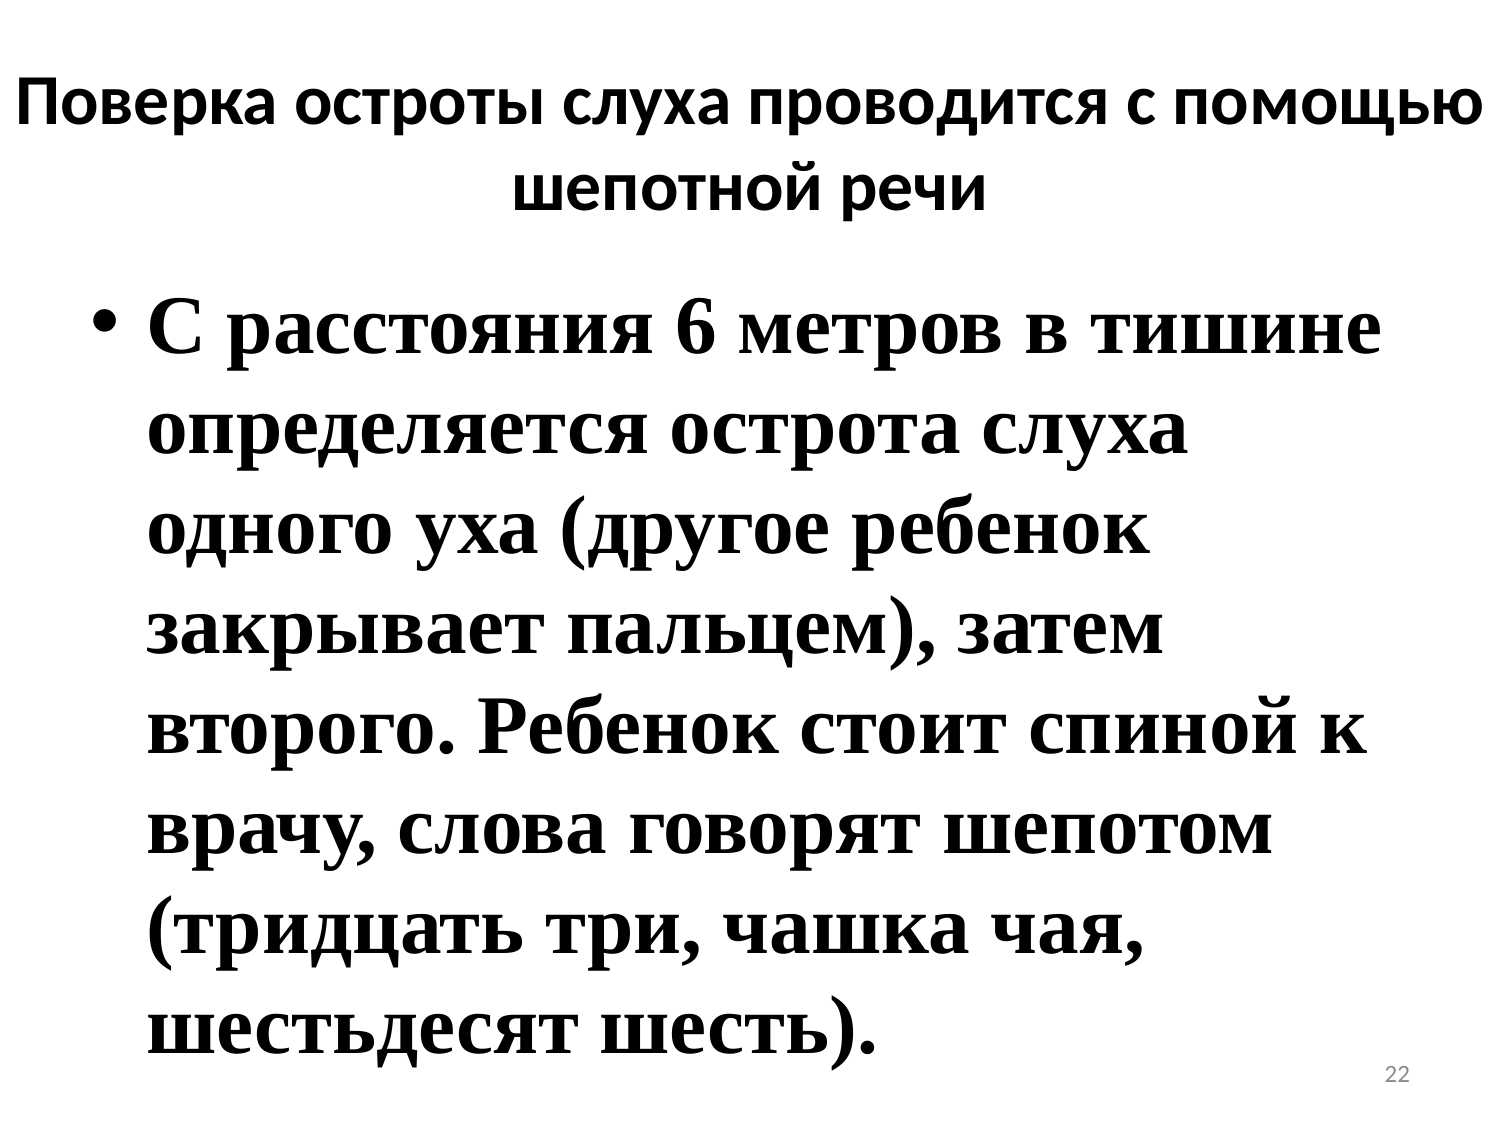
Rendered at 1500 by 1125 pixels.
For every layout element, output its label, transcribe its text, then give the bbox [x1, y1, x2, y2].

list С расстояния 6 метров в тишине определяется острота слуха одного уха (другое ребенок закрывает пальцем), затем второго. Ребенок стоит спиной к врачу, слова говорят шепотом (тридцать три, чашка чая, шестьдесят шесть). [75, 262, 1425, 1125]
title Поверка остроты слуха проводится с помощью шепотной речи [0, 45, 1500, 233]
